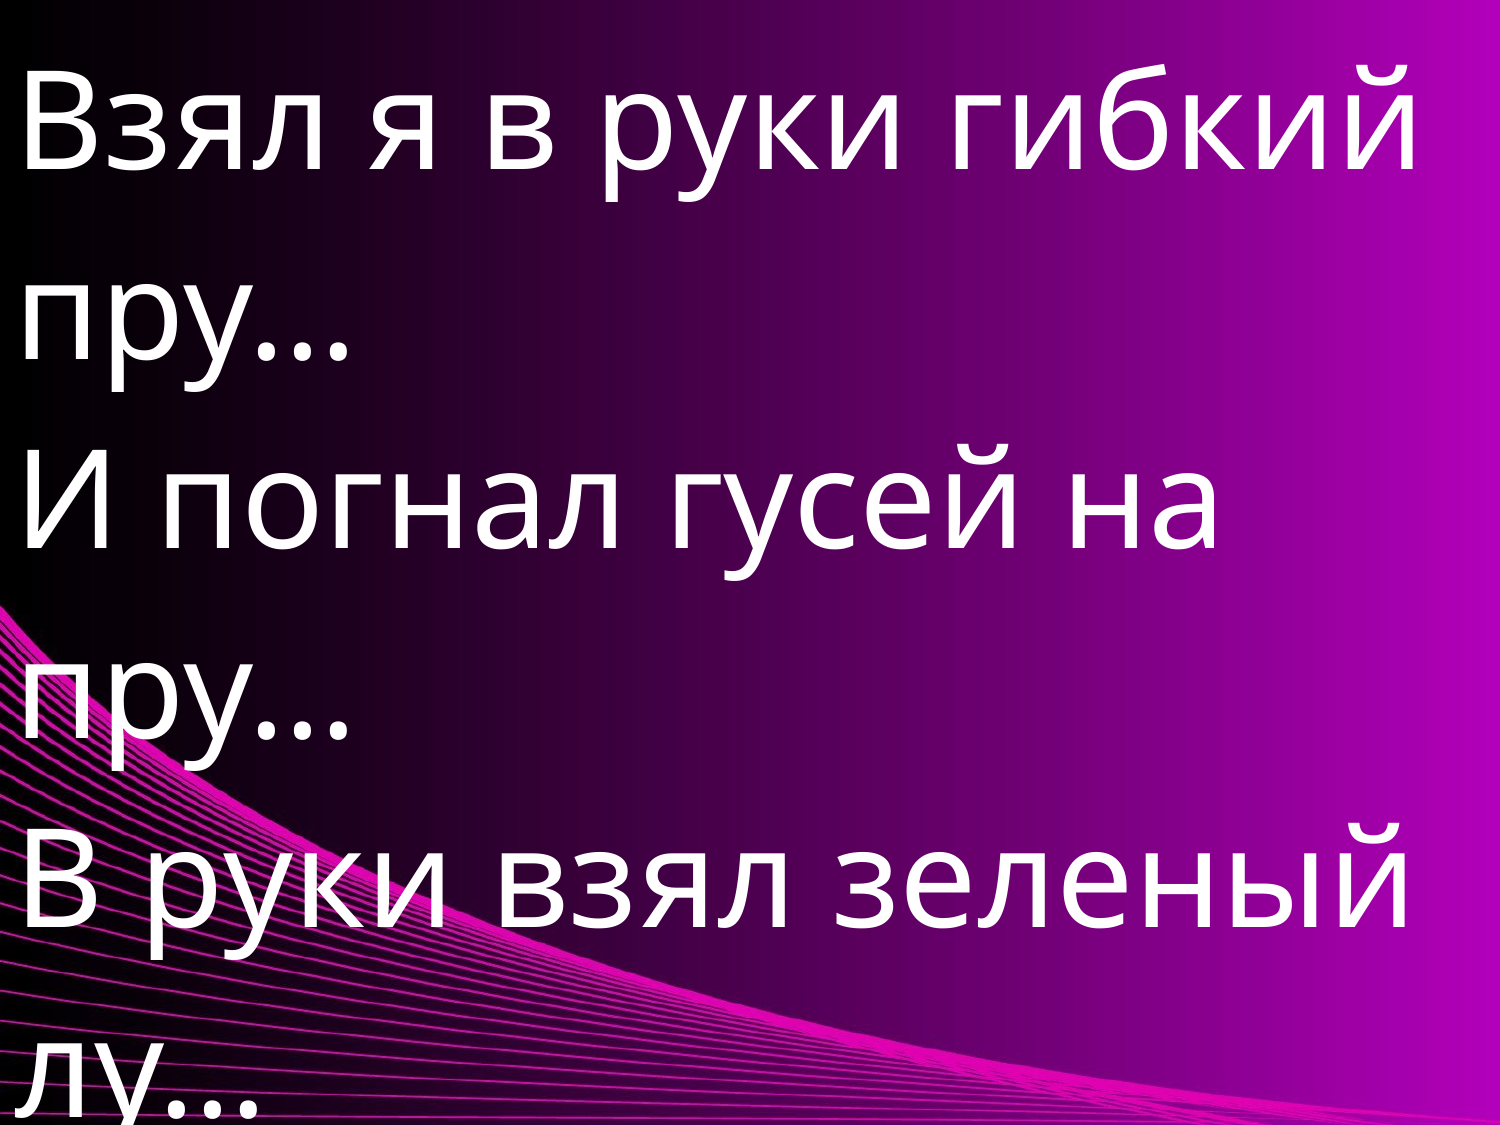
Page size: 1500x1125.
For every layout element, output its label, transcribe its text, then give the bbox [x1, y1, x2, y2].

text_box Взял я в руки гибкий пру… И погнал гусей на пру… В руки взял зеленый лу… И пошел гулять на лу.. Смастерил из бревен пло… А на груше спелый пло… [0, 0, 1500, 1125]
